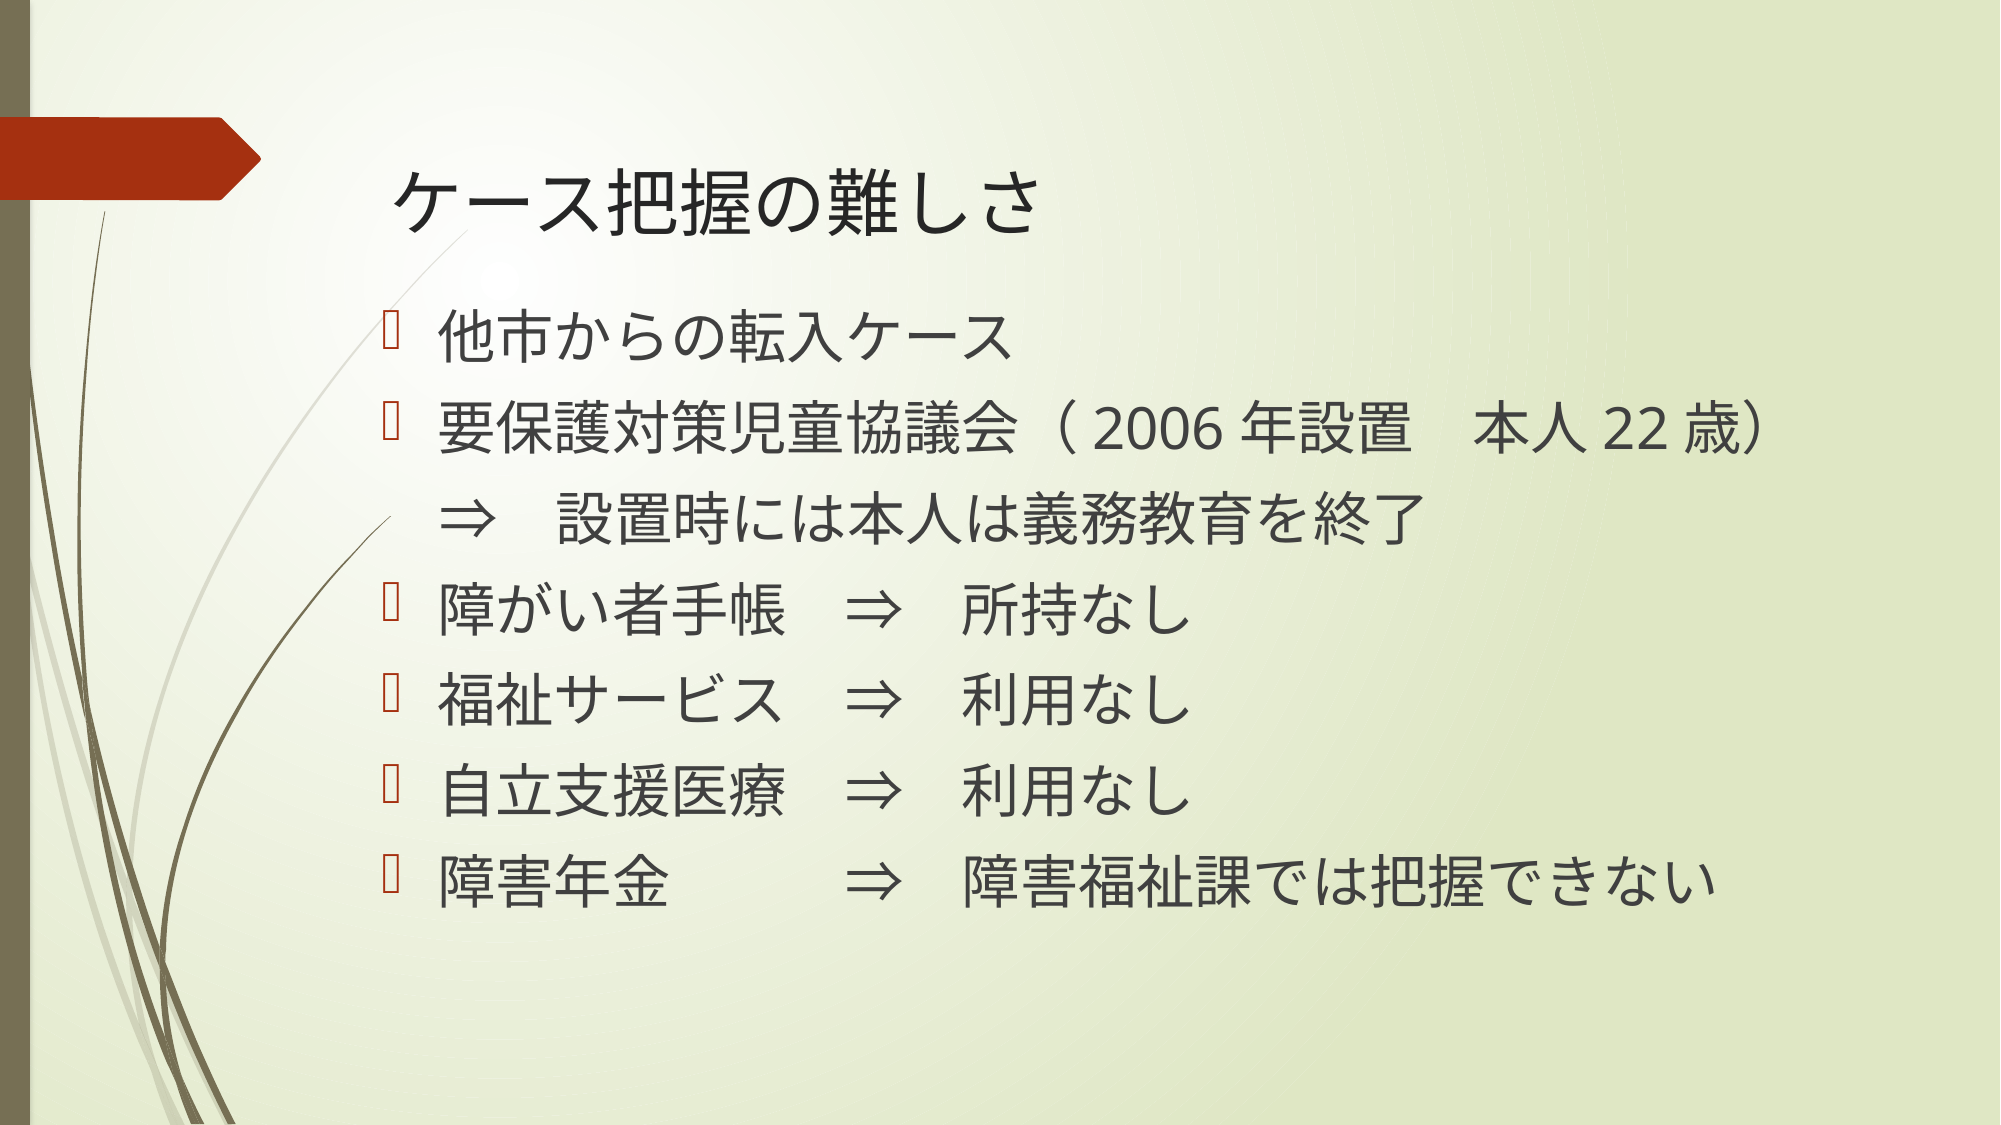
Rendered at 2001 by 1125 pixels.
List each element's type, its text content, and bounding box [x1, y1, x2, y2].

list 他市からの転入ケース 要保護対策児童協議会（2006年設置 本人22歳） ⇒ 設置時には本人は義務教育を終了 障がい者手帳 ⇒ 所持なし 福祉サービス ⇒ 利用なし 自立支援医療 ⇒ 利用なし 障害年金 ⇒ 障害福祉課では把握できない [366, 293, 1845, 990]
title ケース把握の難しさ [374, 149, 1837, 254]
